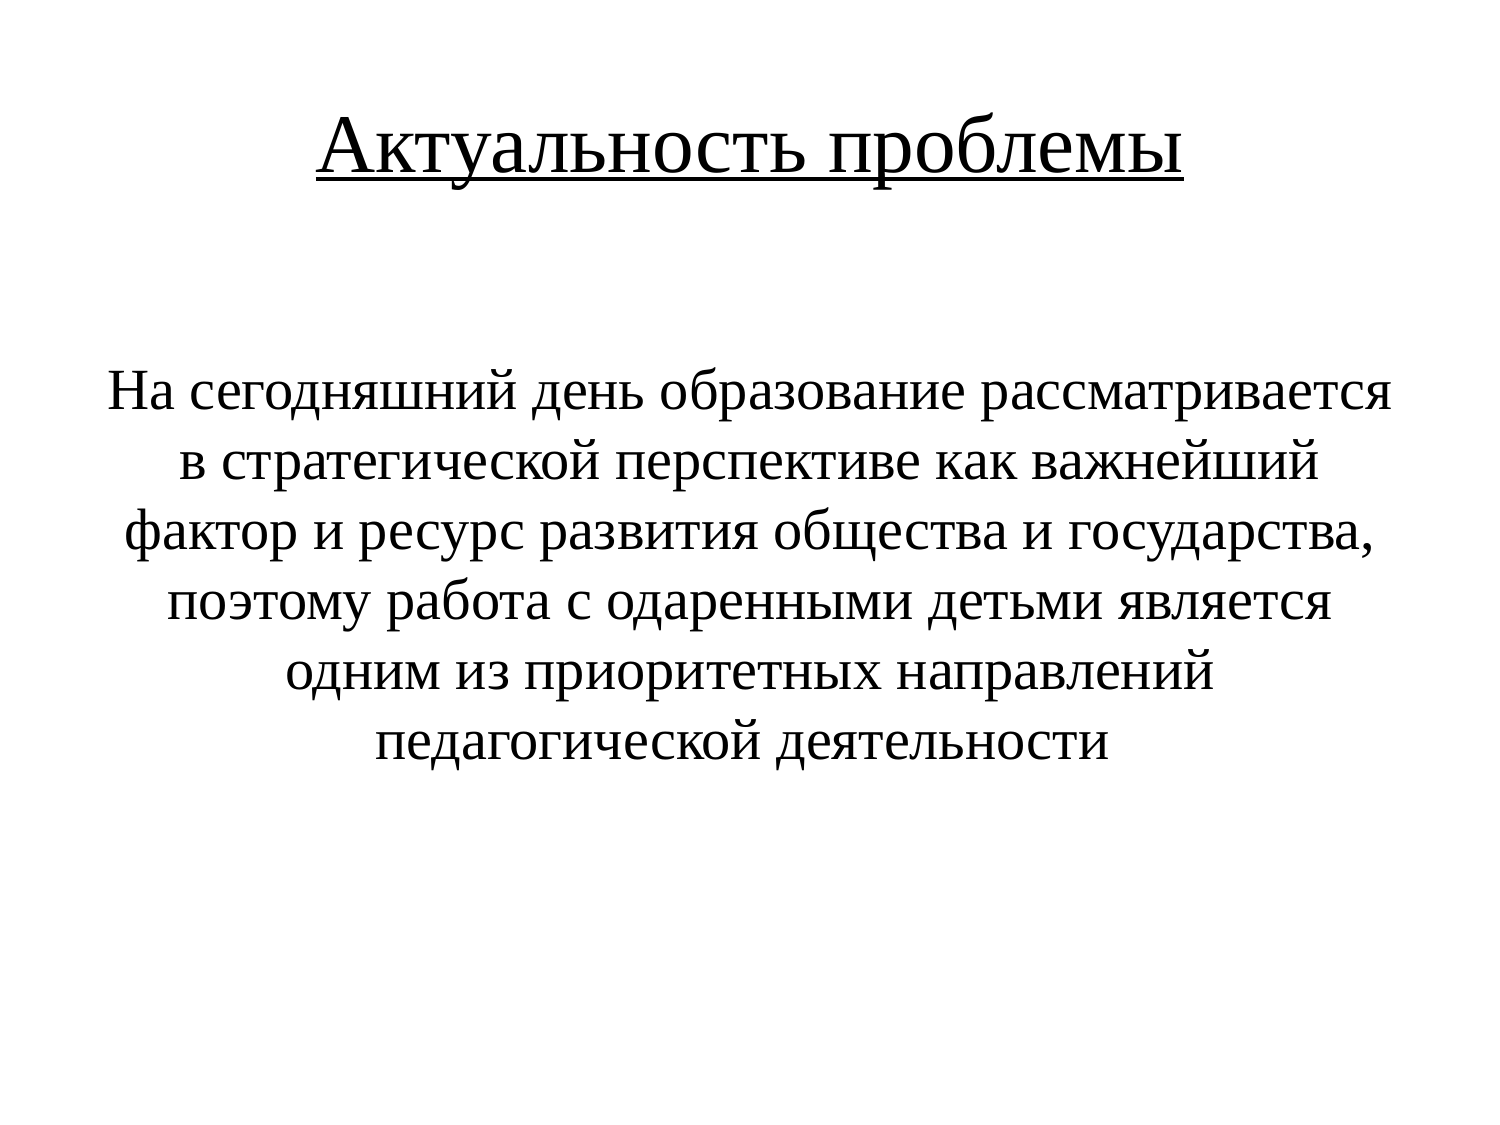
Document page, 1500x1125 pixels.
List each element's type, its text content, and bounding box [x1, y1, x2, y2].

list На сегодняшний день образование рассматривается в стратегической перспективе как важнейший фактор и ресурс развития общества и государства, поэтому работа с одаренными детьми является одним из приоритетных направлений педагогической деятельности [75, 262, 1425, 1005]
title Актуальность проблемы [75, 45, 1425, 233]
